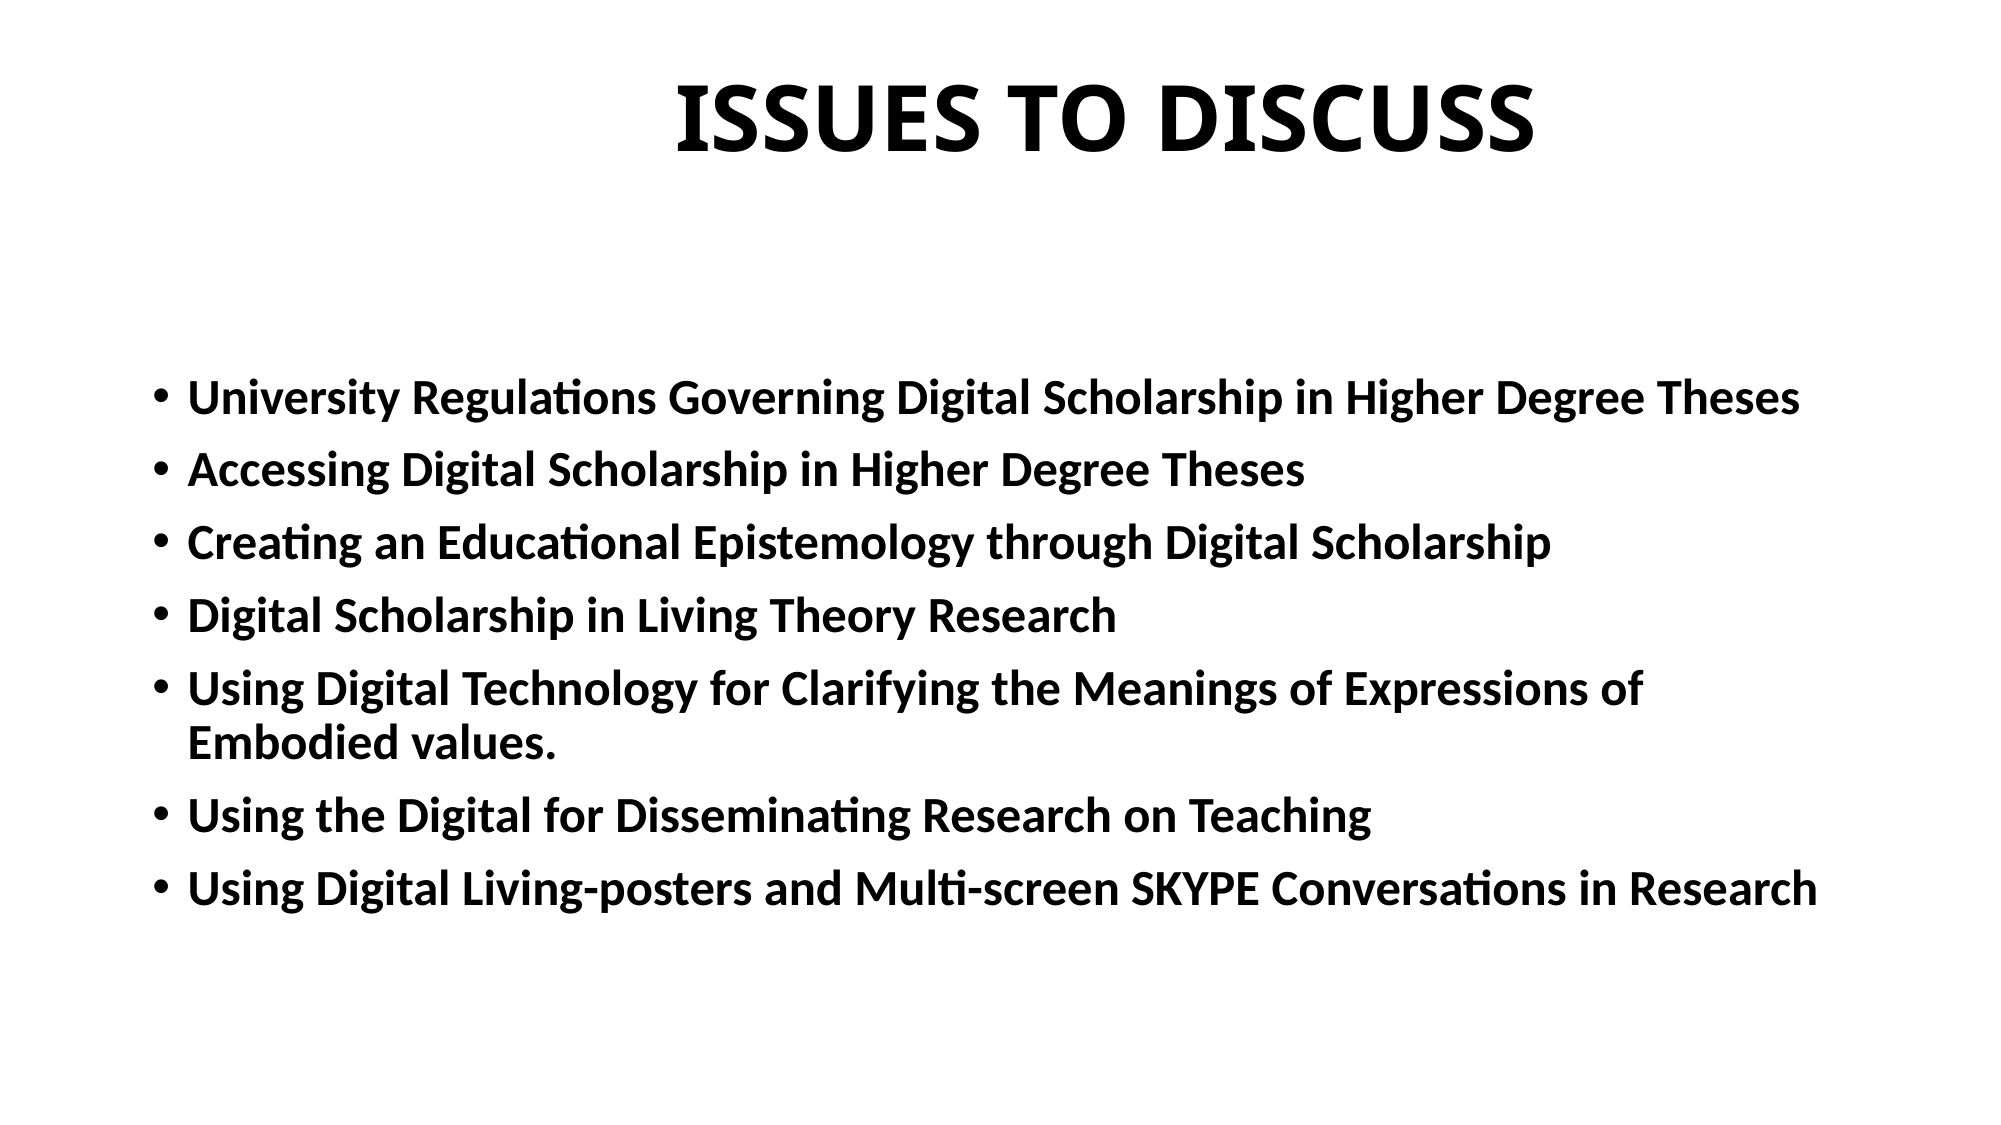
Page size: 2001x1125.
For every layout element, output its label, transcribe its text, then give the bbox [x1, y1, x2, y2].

list University Regulations Governing Digital Scholarship in Higher Degree Theses Accessing Digital Scholarship in Higher Degree Theses Creating an Educational Epistemology through Digital Scholarship Digital Scholarship in Living Theory Research Using Digital Technology for Clarifying the Meanings of Expressions of Embodied values. Using the Digital for Disseminating Research on Teaching Using Digital Living-posters and Multi-screen SKYPE Conversations in Research [137, 217, 1863, 1001]
title ISSUES TO DISCUSS [137, 59, 1863, 184]
